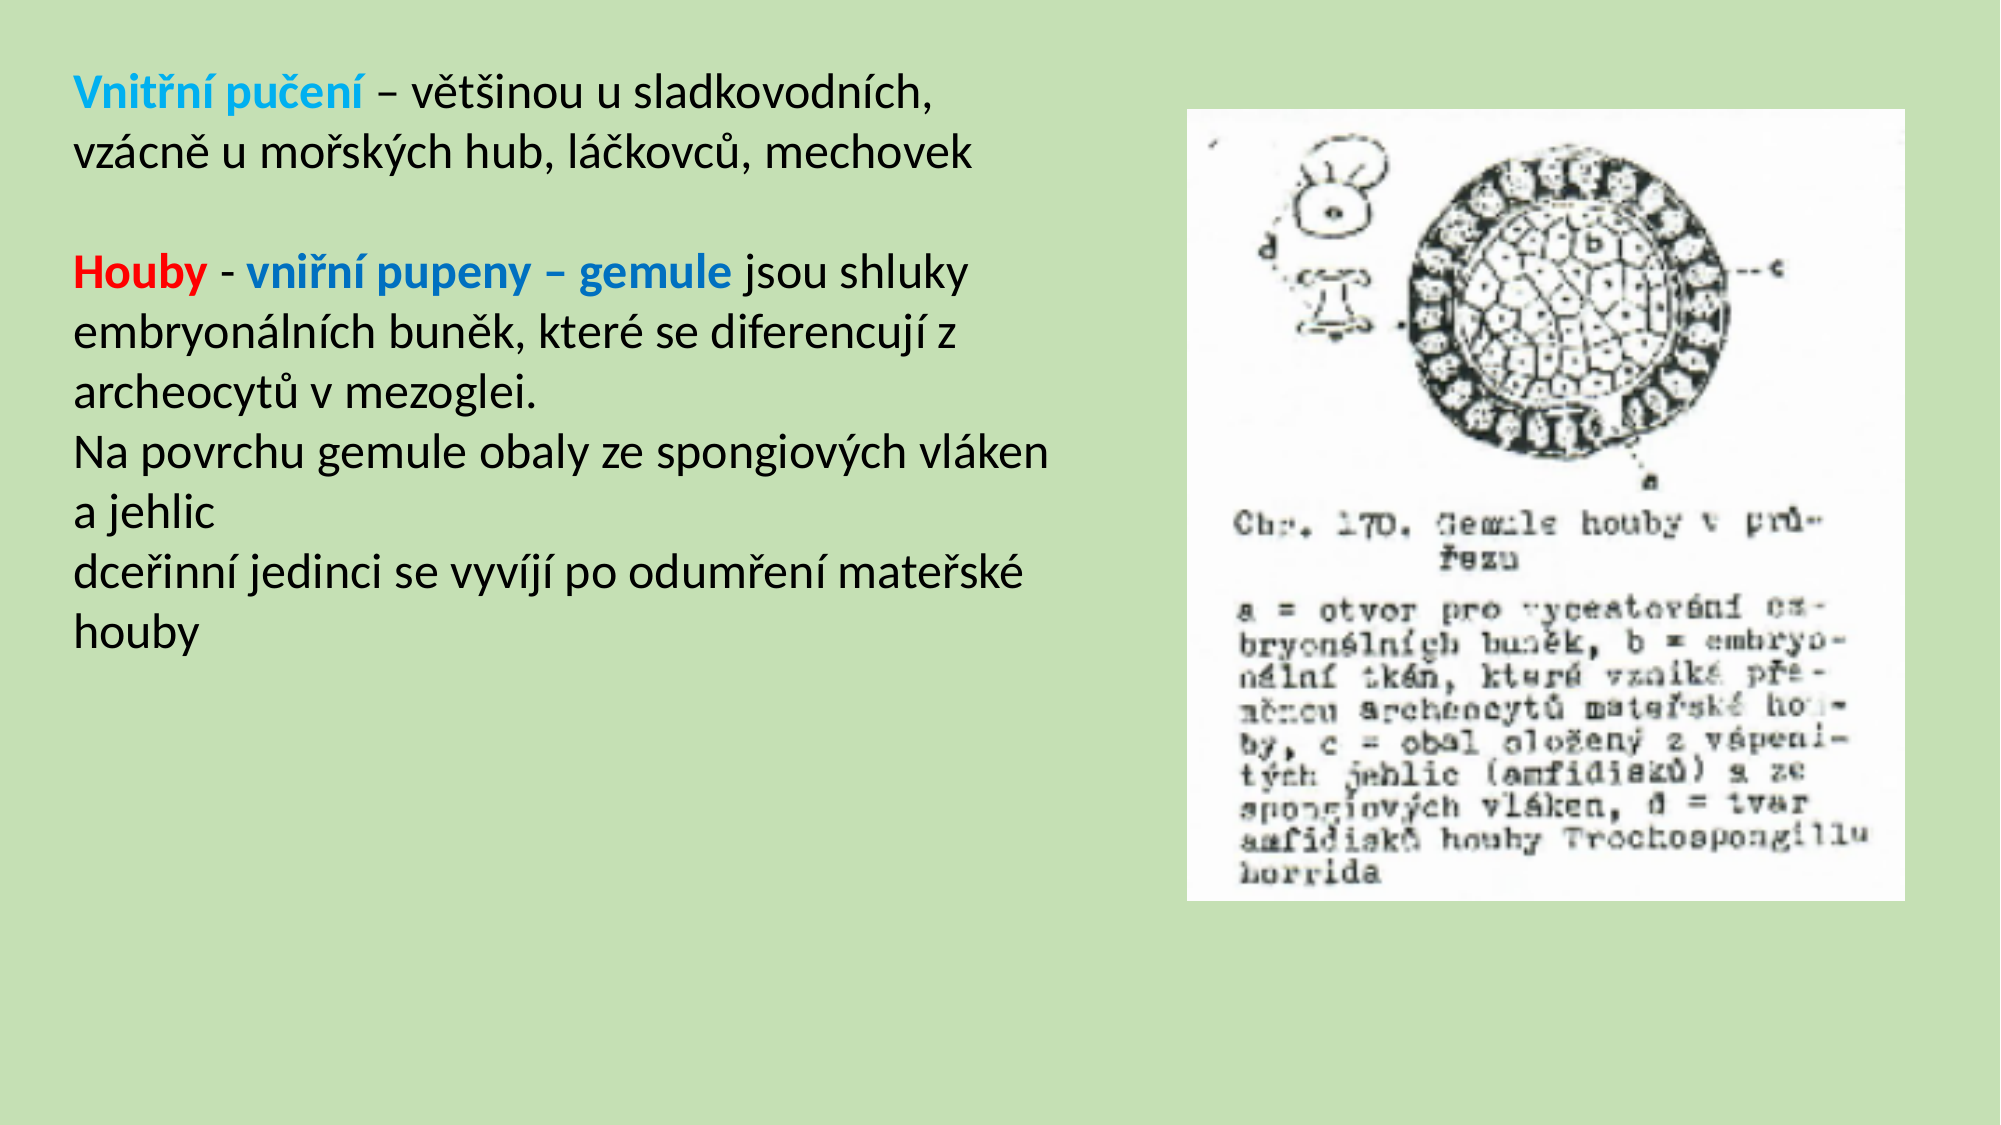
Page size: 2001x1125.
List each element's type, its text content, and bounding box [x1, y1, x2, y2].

picture [1187, 109, 1905, 901]
text_box Vnitřní pučení – většinou u sladkovodních, vzácně u mořských hub, láčkovců, mechovek Houby - vniřní pupeny – gemule jsou shluky embryonálních buněk, které se diferencují z archeocytů v mezoglei. Na povrchu gemule obaly ze spongiových vláken a jehlic dceřinní jedinci se vyvíjí po odumření mateřské houby [58, 50, 1095, 916]
